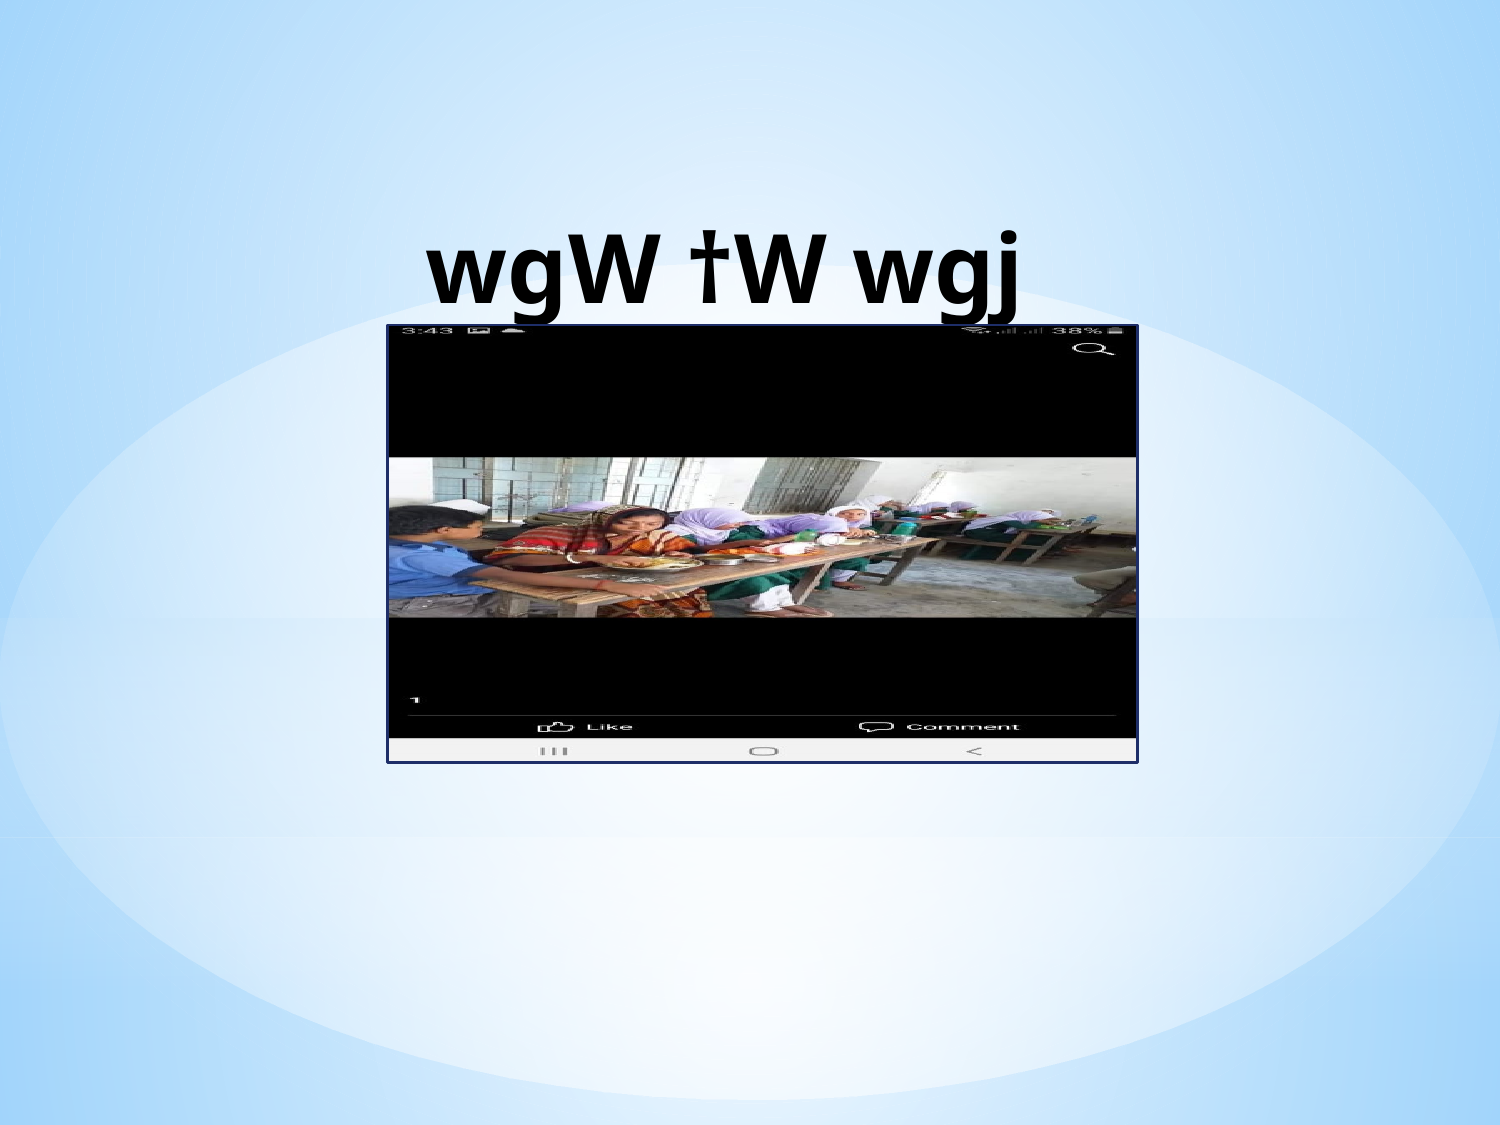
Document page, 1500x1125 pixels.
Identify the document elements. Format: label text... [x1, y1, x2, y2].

title wgW †W wgj [75, 200, 1425, 388]
text_box [386, 324, 1139, 764]
